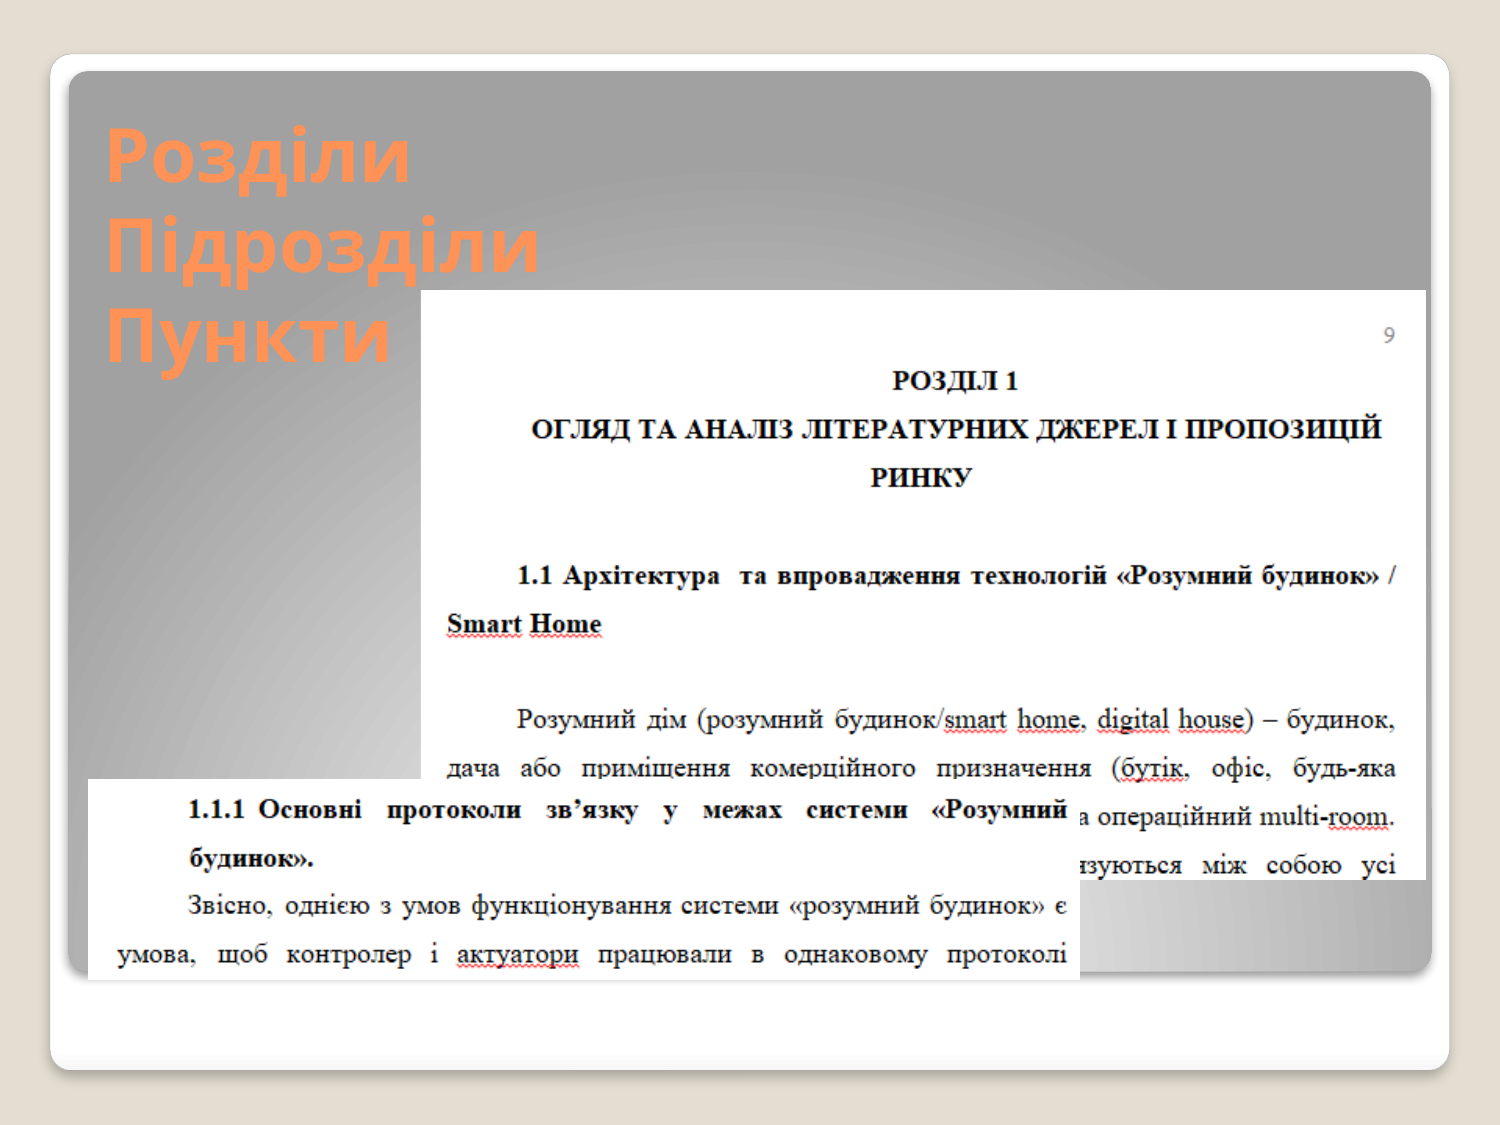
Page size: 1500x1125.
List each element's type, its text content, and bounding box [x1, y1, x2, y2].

title Розділи Підрозділи Пункти [88, 90, 1022, 386]
picture [88, 290, 1427, 981]
